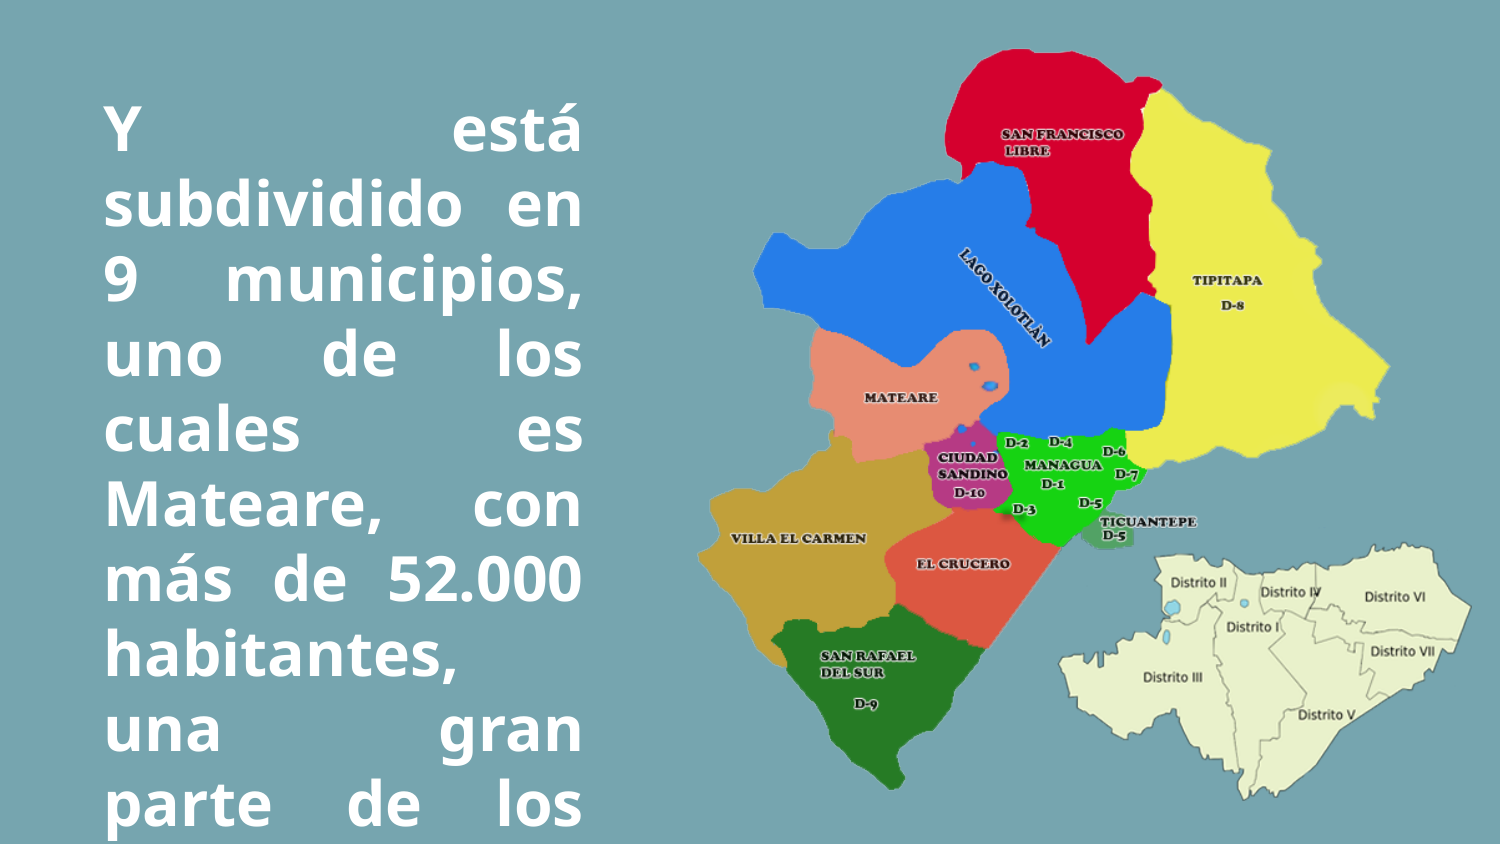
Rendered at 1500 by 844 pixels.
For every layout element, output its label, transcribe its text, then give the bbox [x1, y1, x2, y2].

text_box Y está subdividido en 9 municipios, uno de los cuales es Mateare, con más de 52.000 habitantes, una gran parte de los cuales son niños y jóvenes [88, 74, 594, 770]
picture [599, 24, 1472, 819]
